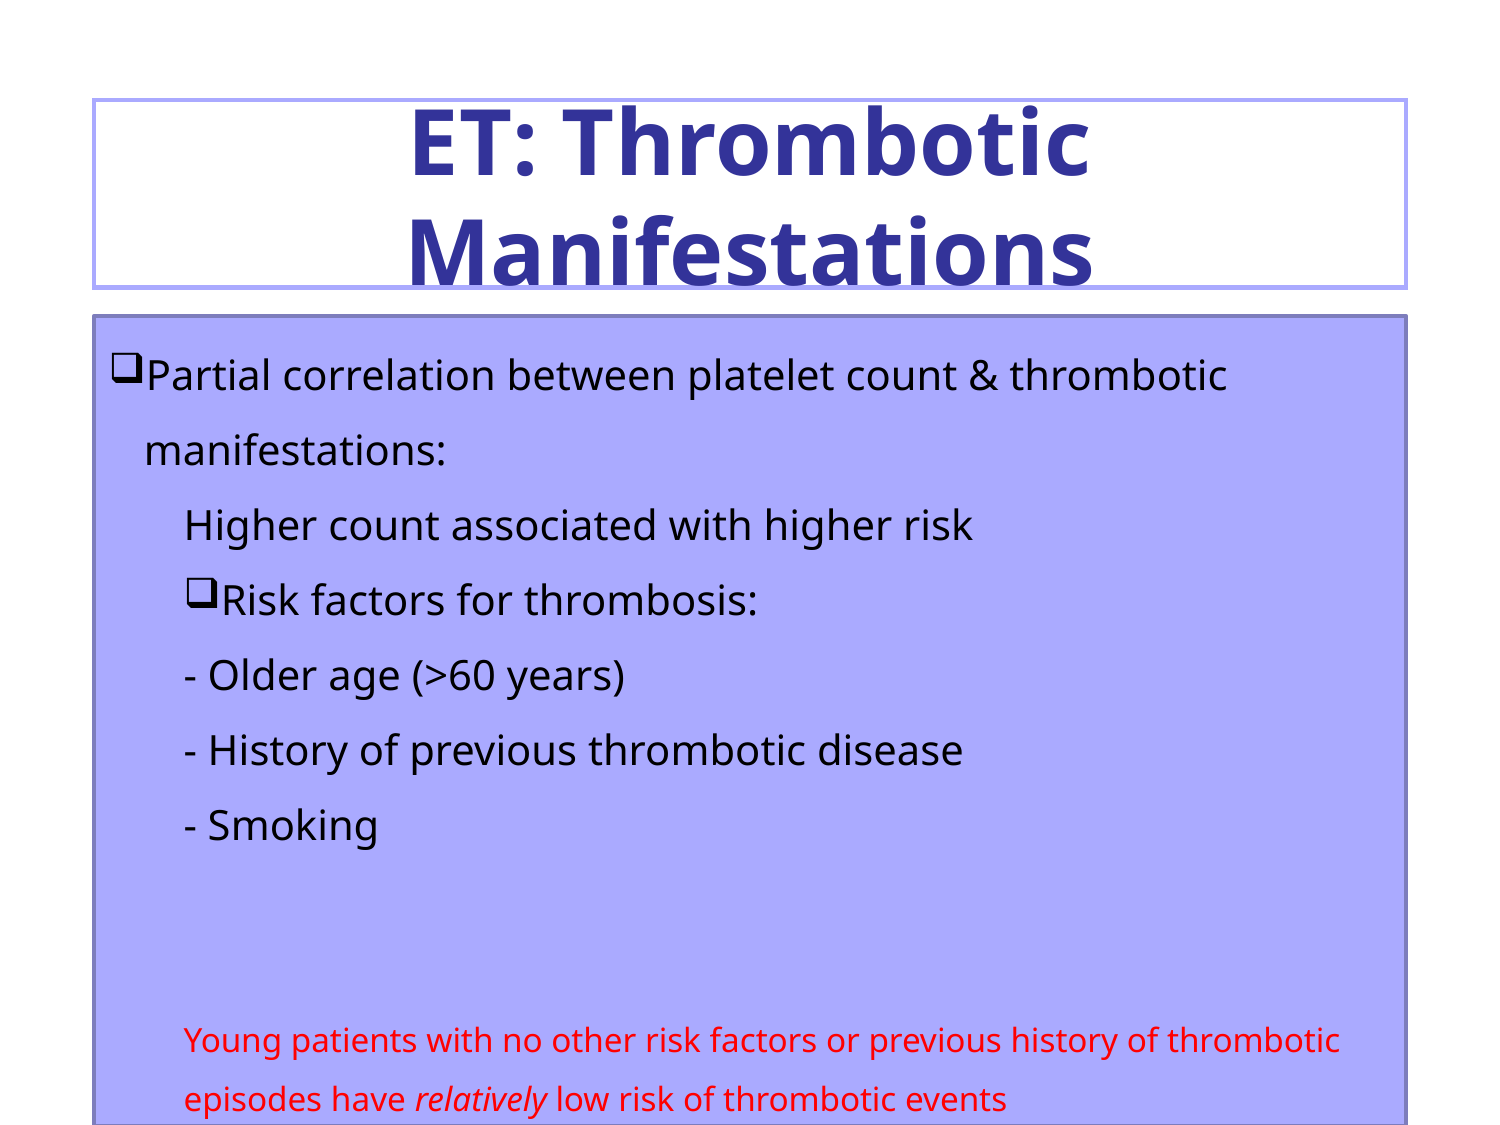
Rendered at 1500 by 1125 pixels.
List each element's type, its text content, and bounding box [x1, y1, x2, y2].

title ET: Thrombotic Manifestations [92, 98, 1408, 290]
text_box Partial correlation between platelet count & thrombotic manifestations: Higher count associated with higher risk Risk factors for thrombosis: - Older age (>60 years) - History of previous thrombotic disease - Smoking Young patients with no other risk factors or previous history of thrombotic episodes have relatively low risk of thrombotic events [92, 314, 1408, 1125]
